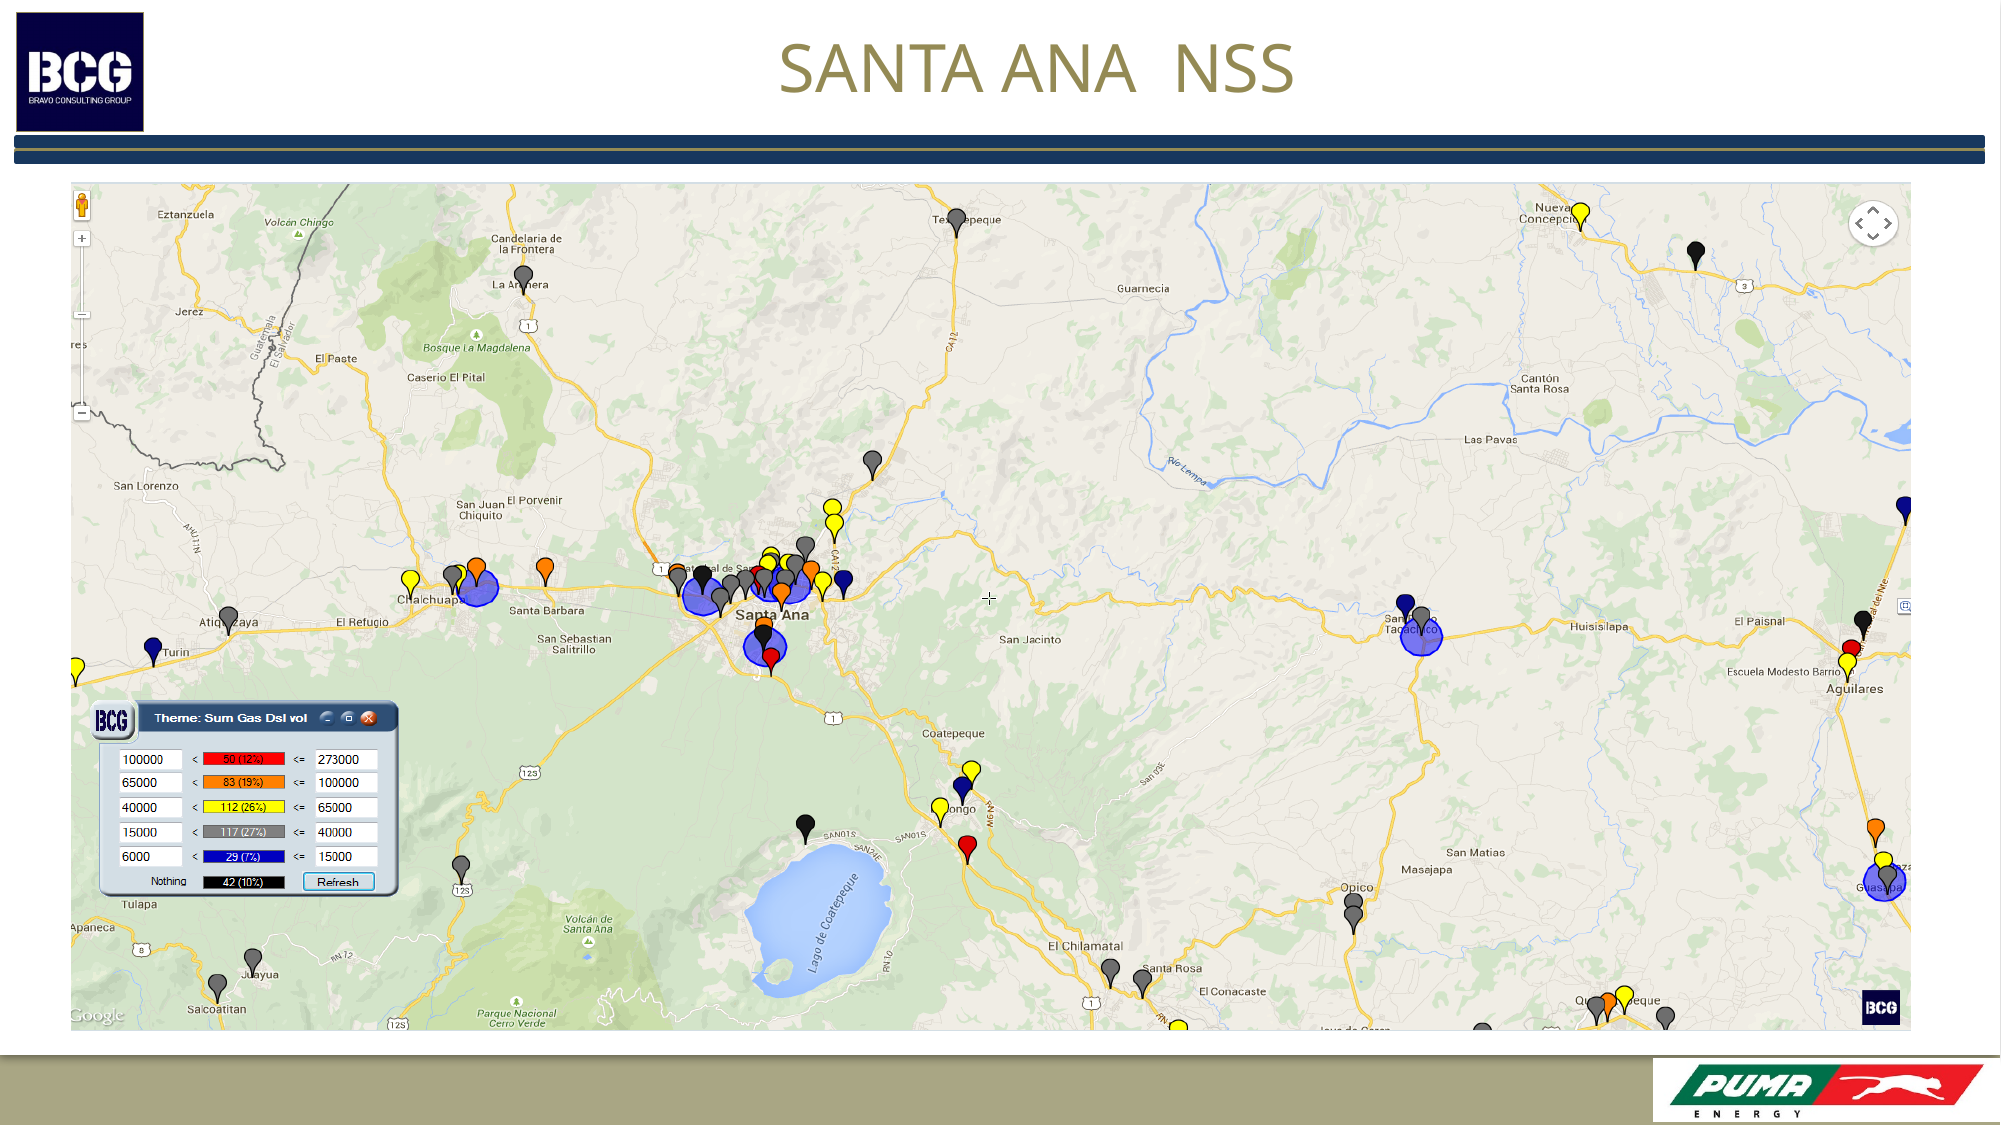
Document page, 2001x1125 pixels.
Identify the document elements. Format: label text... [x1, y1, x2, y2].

picture [1653, 1058, 2000, 1122]
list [70, 181, 1911, 1032]
picture [17, 13, 143, 131]
title Santa ana NSS [170, 7, 1906, 125]
